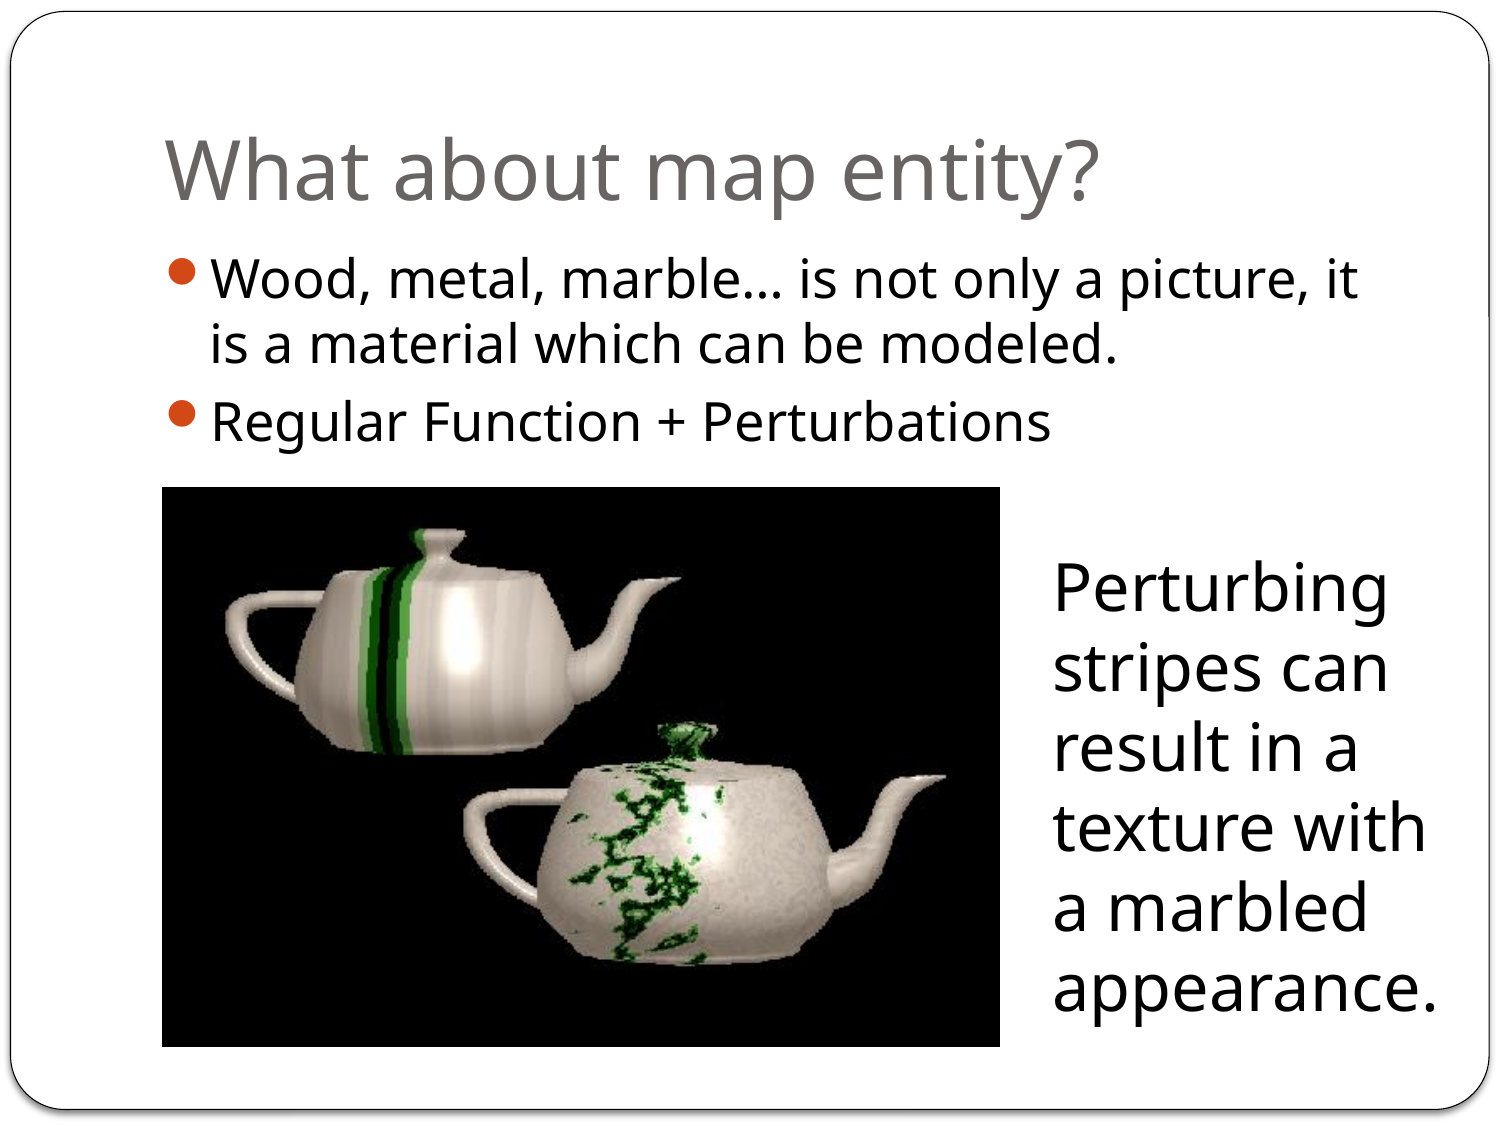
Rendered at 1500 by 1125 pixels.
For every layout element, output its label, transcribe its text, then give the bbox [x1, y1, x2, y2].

text_box Perturbing stripes can result in a texture with a marbled appearance. [1037, 537, 1488, 1032]
picture [162, 487, 1001, 1048]
title What about map entity? [150, 45, 1425, 233]
list Wood, metal, marble… is not only a picture, it is a material which can be modeled. Regular Function + Perturbations [150, 237, 1425, 988]
